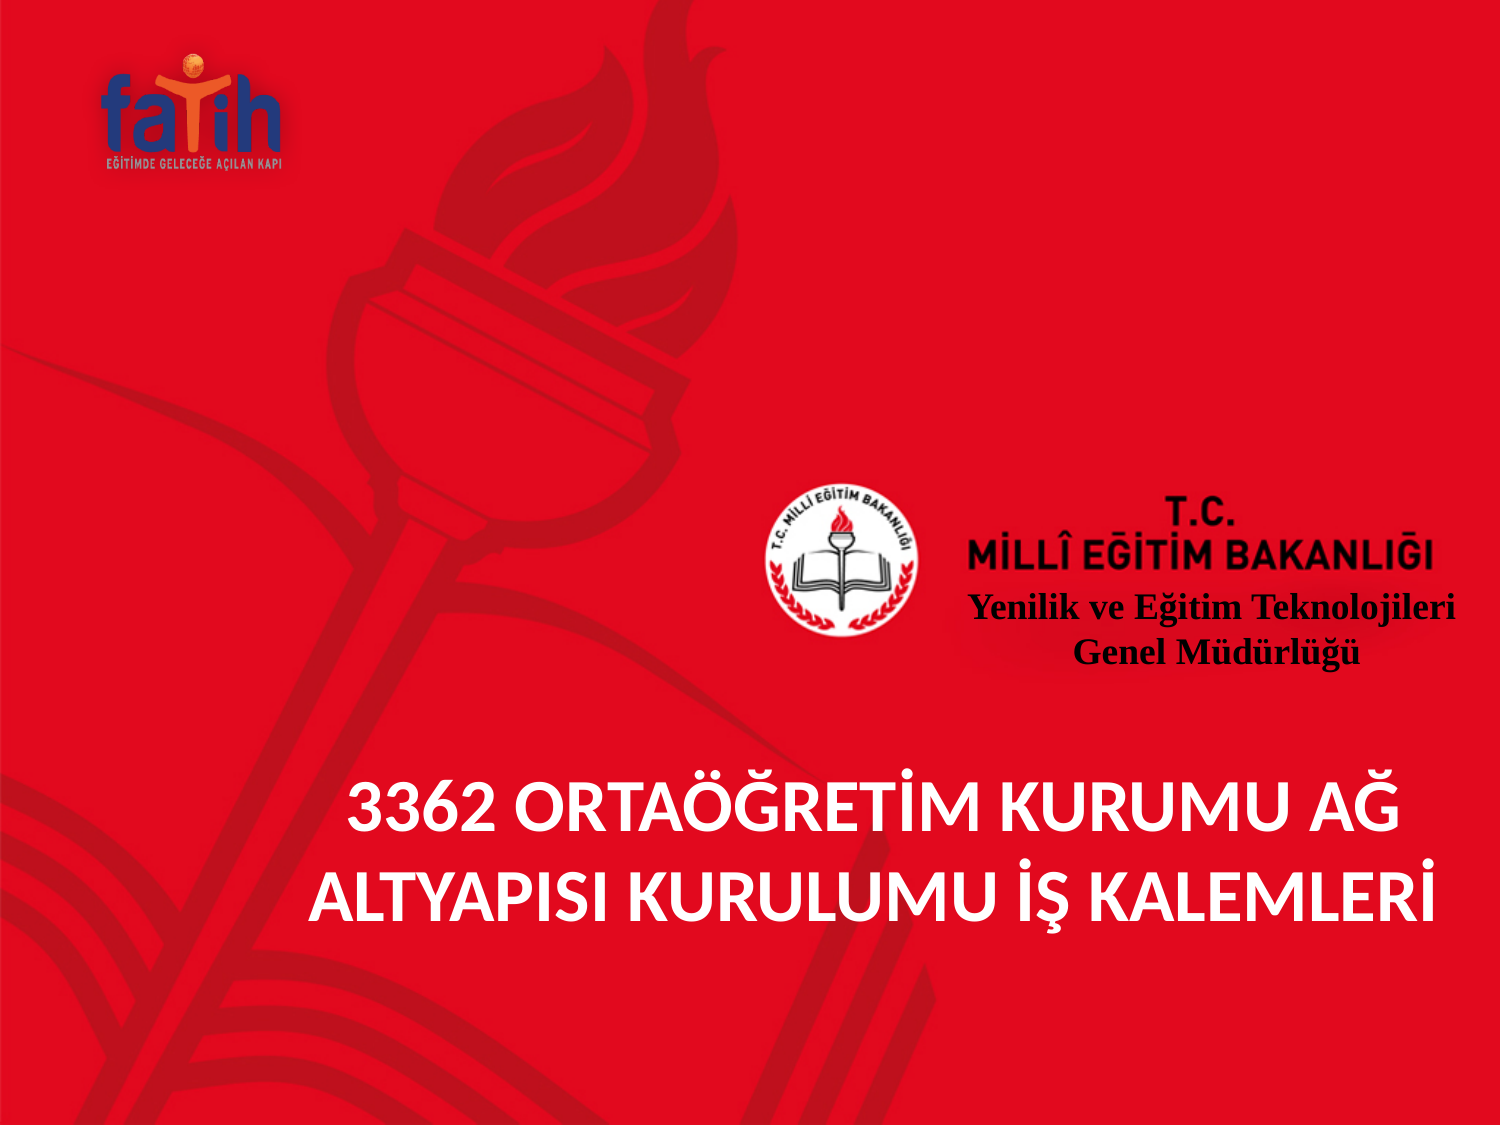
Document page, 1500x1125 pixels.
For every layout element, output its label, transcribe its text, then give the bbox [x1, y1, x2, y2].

title 3362 ORTAÖĞRETİM KURUMU AĞ ALTYAPISI KURULUMU İŞ KALEMLERİ [253, 716, 1495, 976]
text_box Yenilik ve Eğitim Teknolojileri Genel Müdürlüğü [952, 574, 1472, 679]
picture [0, 0, 1500, 1125]
